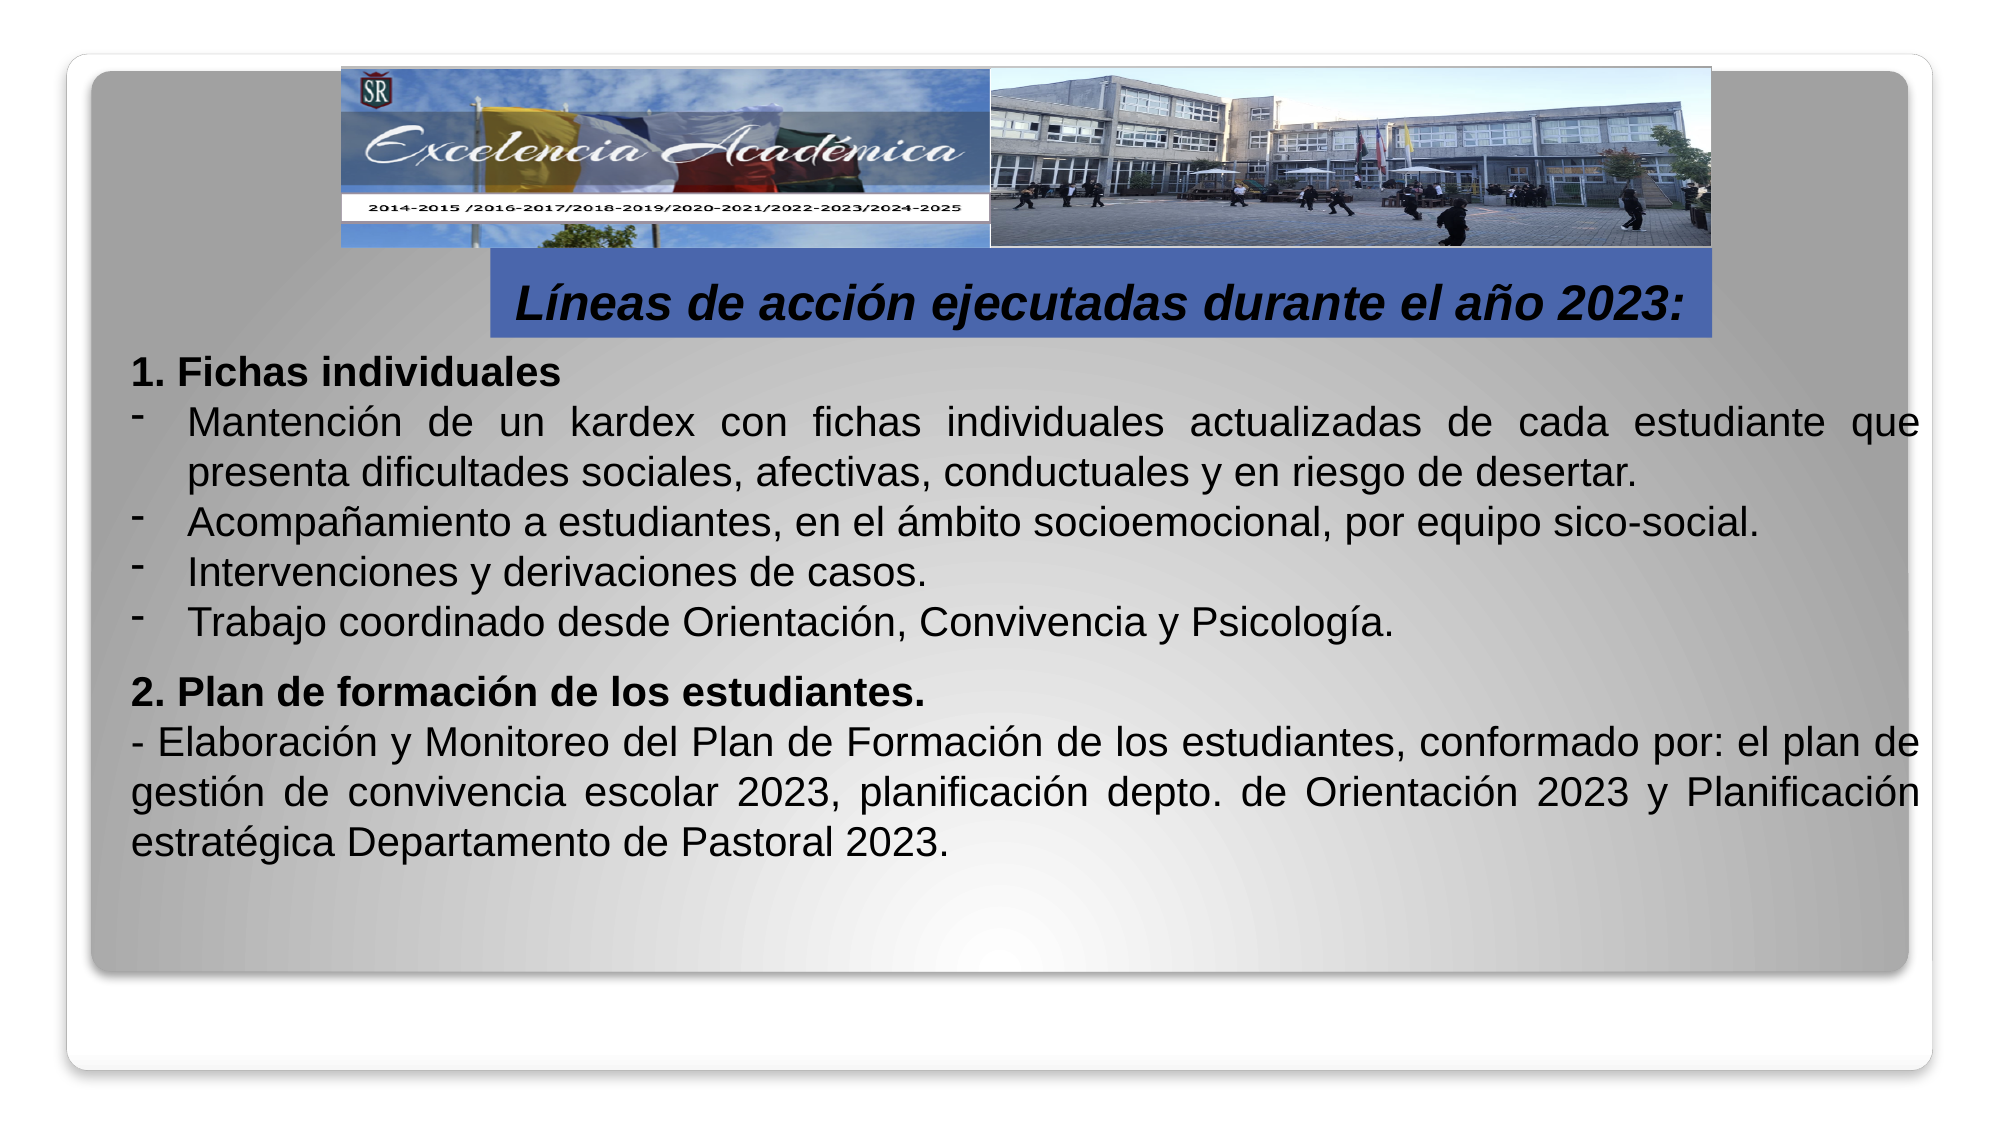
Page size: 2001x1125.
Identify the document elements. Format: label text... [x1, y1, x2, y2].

text_box 1. Fichas individuales Mantención de un kardex con fichas individuales actualizadas de cada estudiante que presenta dificultades sociales, afectivas, conductuales y en riesgo de desertar. Acompañamiento a estudiantes, en el ámbito socioemocional, por equipo sico-social. Intervenciones y derivaciones de casos. Trabajo coordinado desde Orientación, Convivencia y Psicología. 2. Plan de formación de los estudiantes. - Elaboración y Monitoreo del Plan de Formación de los estudiantes, conformado por: el plan de gestión de convivencia escolar 2023, planificación depto. de Orientación 2023 y Planificación estratégica Departamento de Pastoral 2023. [116, 337, 1937, 893]
picture [341, 66, 1712, 248]
title Líneas de acción ejecutadas durante el año 2023: [490, 257, 1713, 337]
